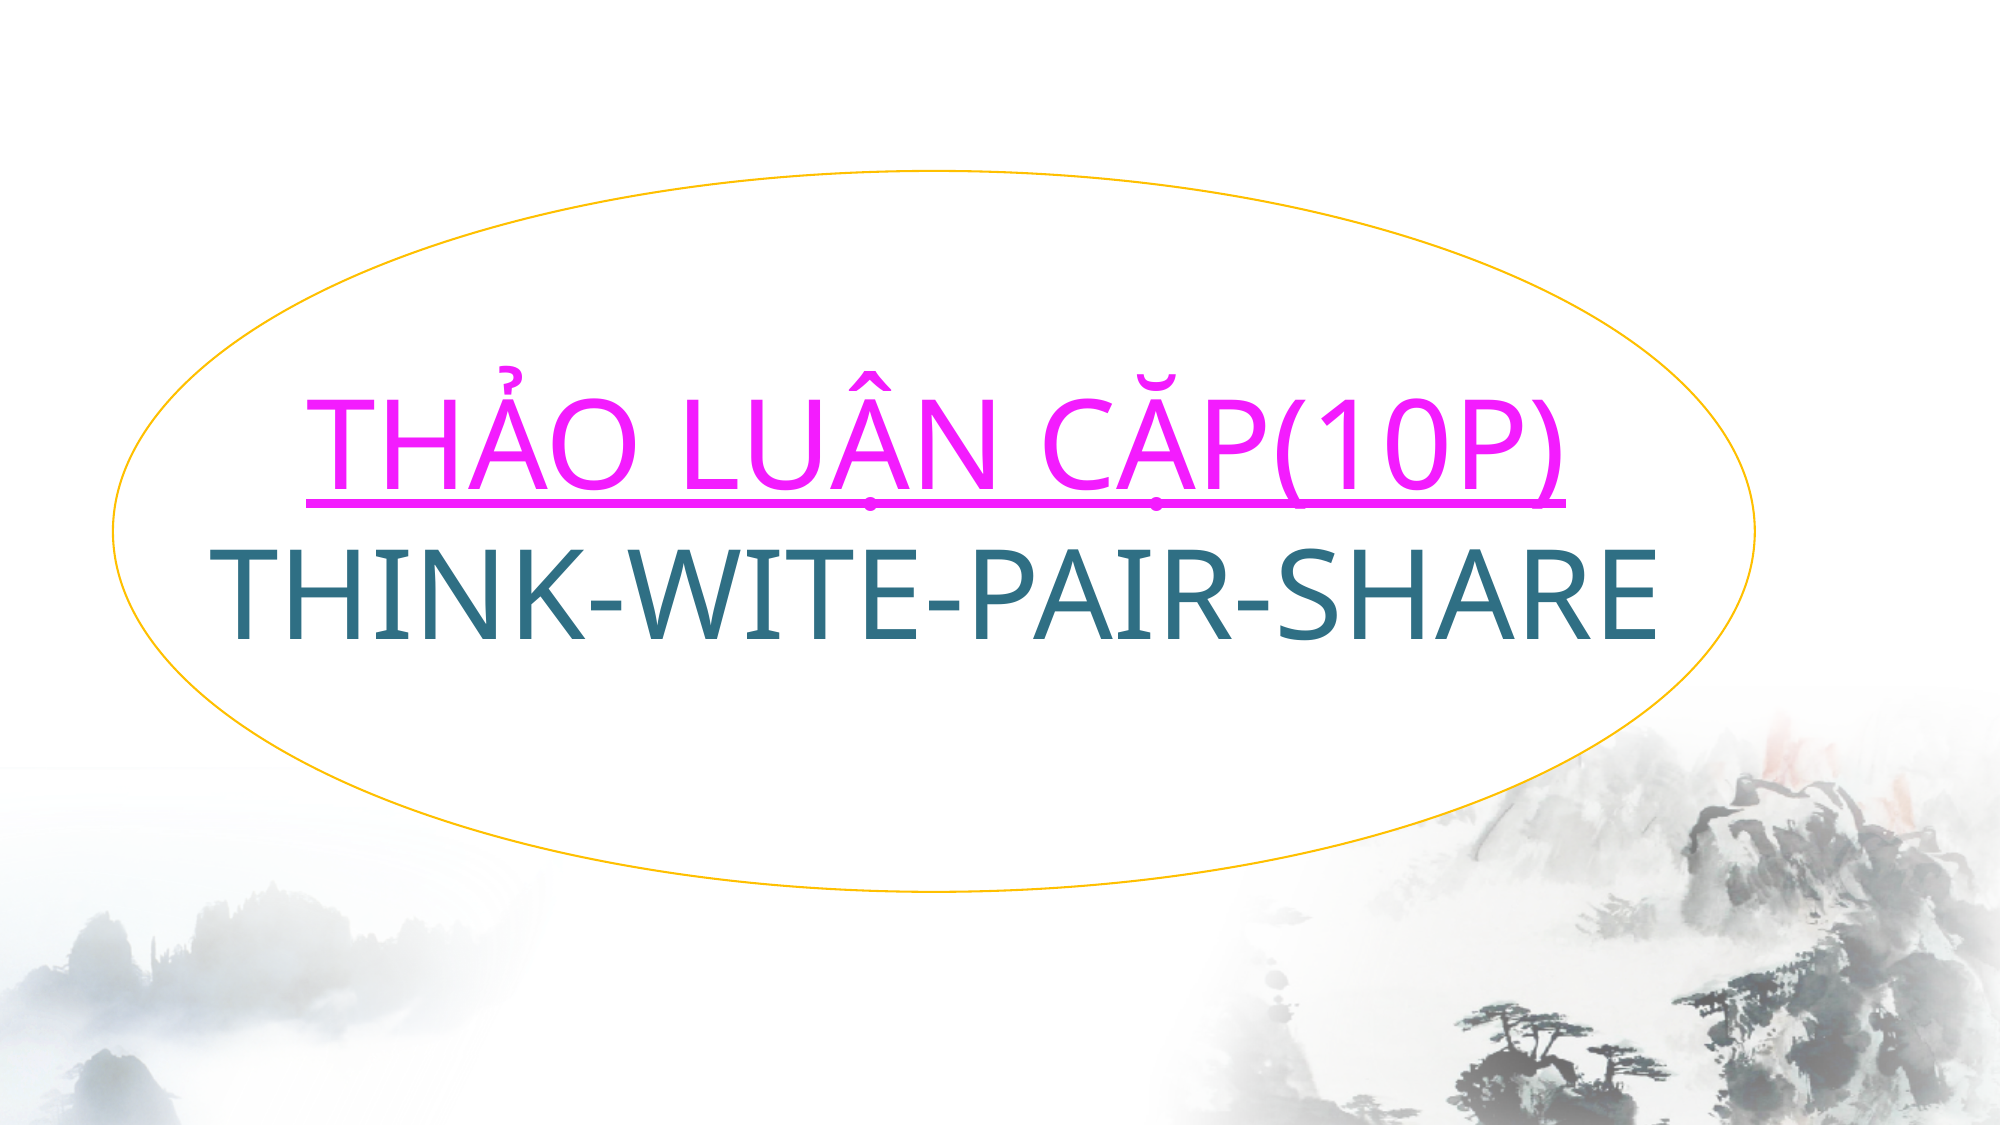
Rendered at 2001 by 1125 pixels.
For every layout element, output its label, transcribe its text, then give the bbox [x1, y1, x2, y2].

text_box THẢO LUẬN CẶP(10P) THINK-WITE-PAIR-SHARE [148, 357, 1725, 717]
picture [0, 767, 603, 1125]
text_box [228, 717, 997, 893]
picture [997, 666, 2000, 1125]
text_box [1725, 433, 1756, 630]
text_box [213, 169, 1655, 357]
text_box [111, 425, 148, 638]
